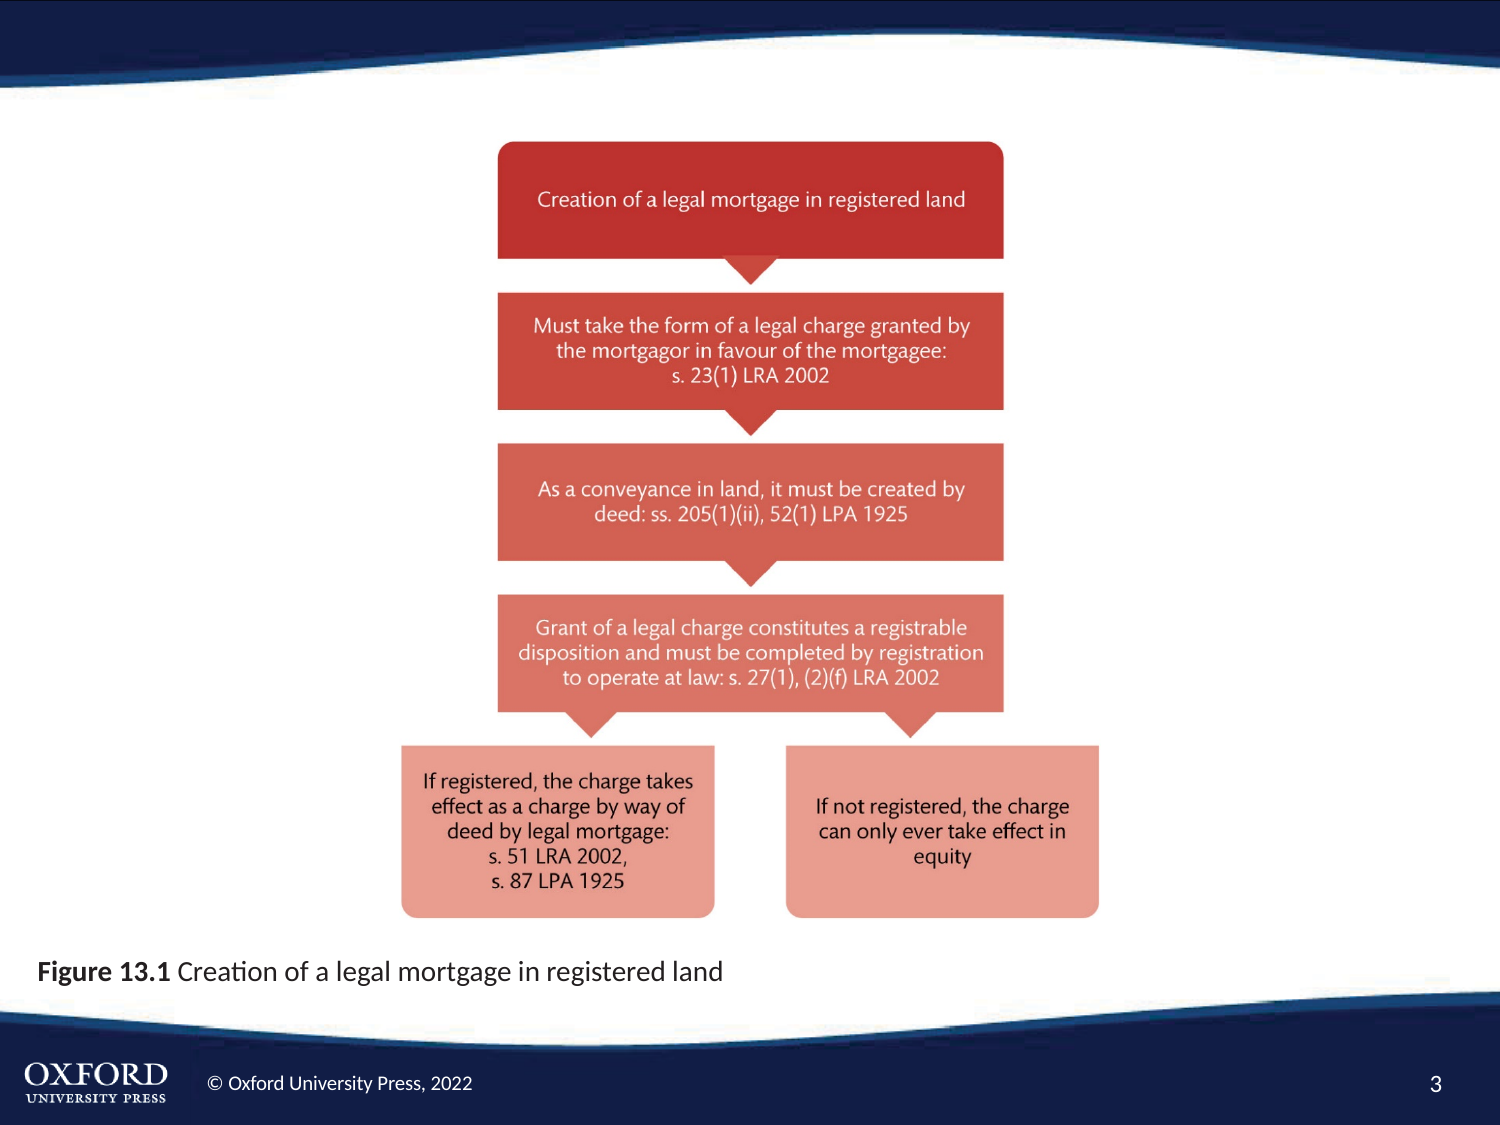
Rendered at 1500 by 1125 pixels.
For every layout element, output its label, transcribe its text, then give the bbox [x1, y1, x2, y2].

footer © Oxford University Press, 2022 [204, 1072, 479, 1125]
picture [0, 0, 1500, 1125]
title Figure 13.1 Creation of a legal mortgage in registered land [37, 952, 1463, 988]
slide_number 3 [1423, 1071, 1469, 1125]
